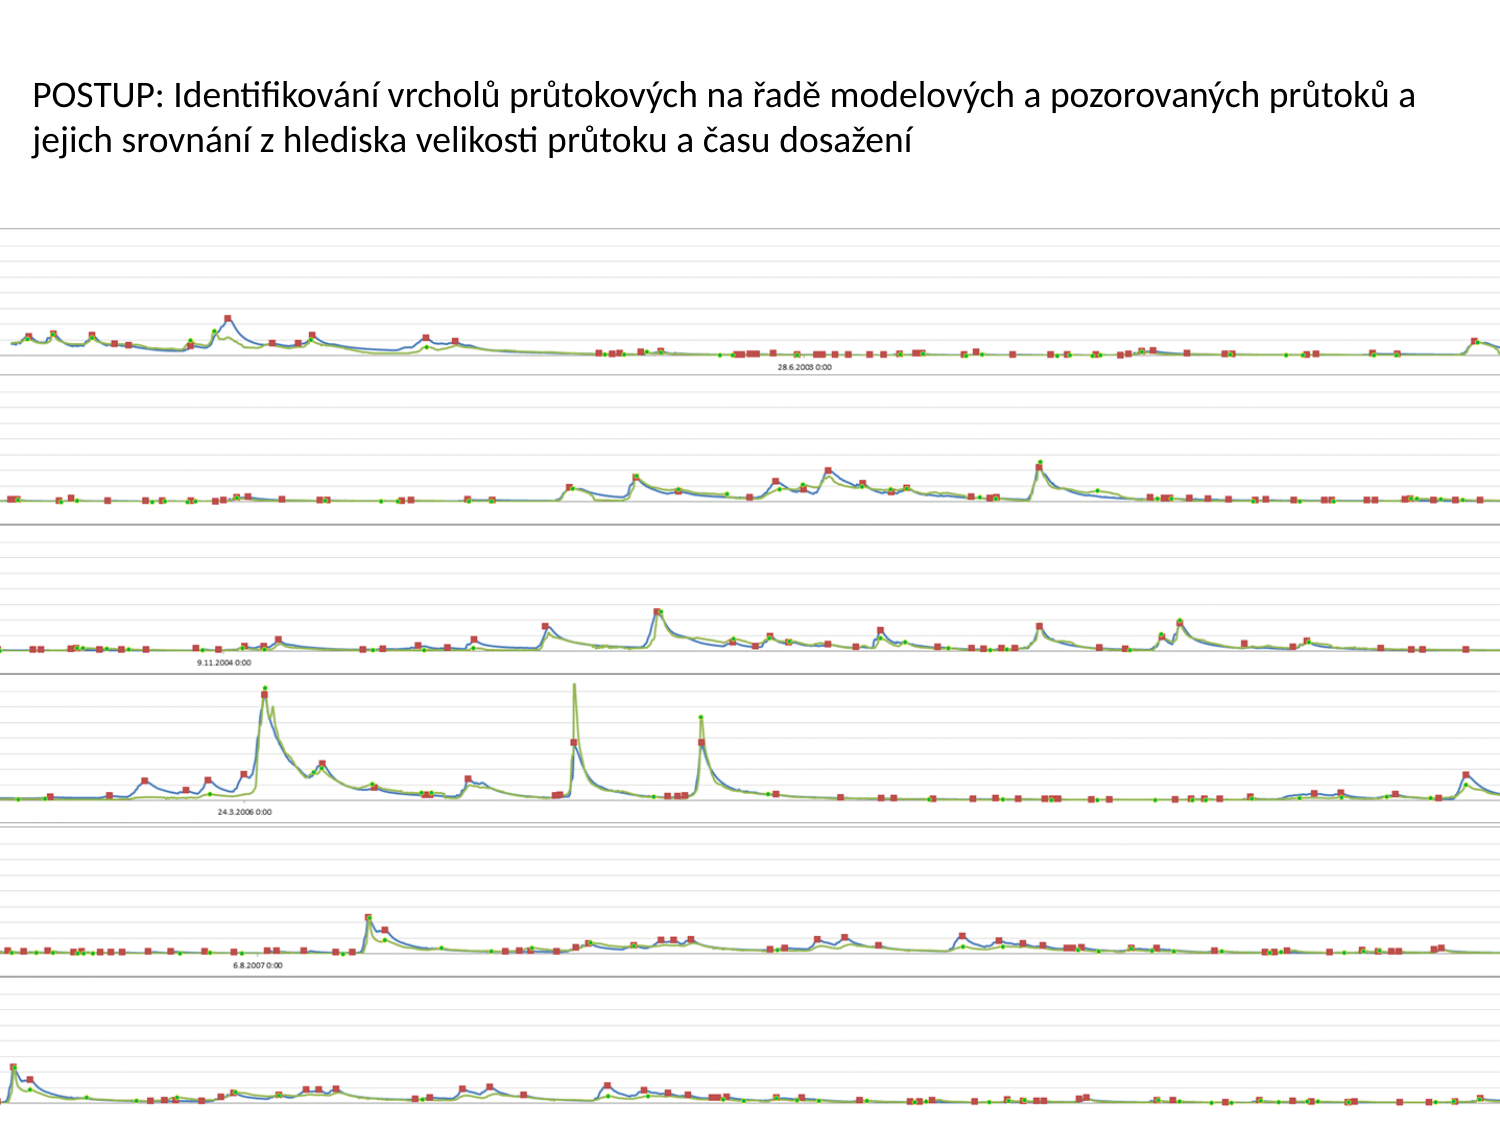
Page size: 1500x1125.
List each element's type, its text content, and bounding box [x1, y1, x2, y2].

picture [0, 222, 1500, 1125]
text_box POSTUP: Identifikování vrcholů průtokových na řadě modelových a pozorovaných průtoků a jejich srovnání z hlediska velikosti průtoku a času dosažení [17, 62, 1453, 167]
